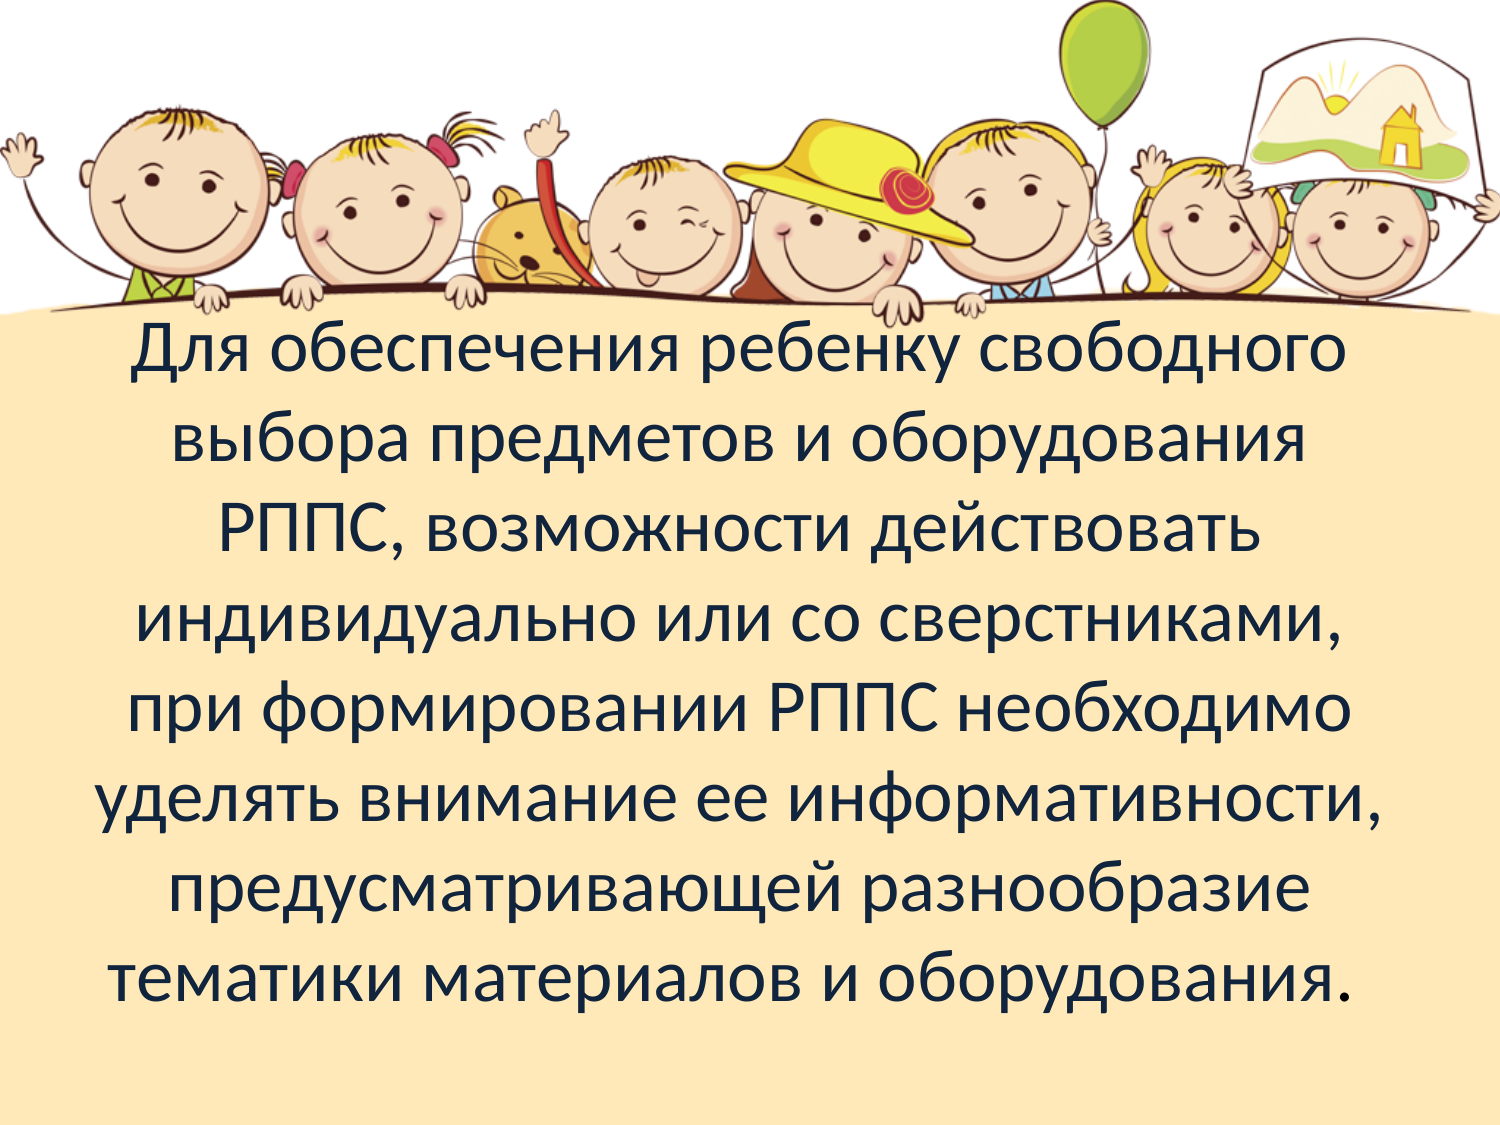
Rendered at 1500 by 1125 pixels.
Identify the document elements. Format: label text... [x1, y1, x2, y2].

picture [0, 0, 1500, 1125]
title Для обеспечения ребенку свободного выбора предметов и оборудования РППС, возможности действовать индивидуально или со сверстниками, при формировании РППС необходимо уделять внимание ее информативности, предусматривающей разнообразие тематики материалов и оборудования. [64, 562, 1416, 751]
